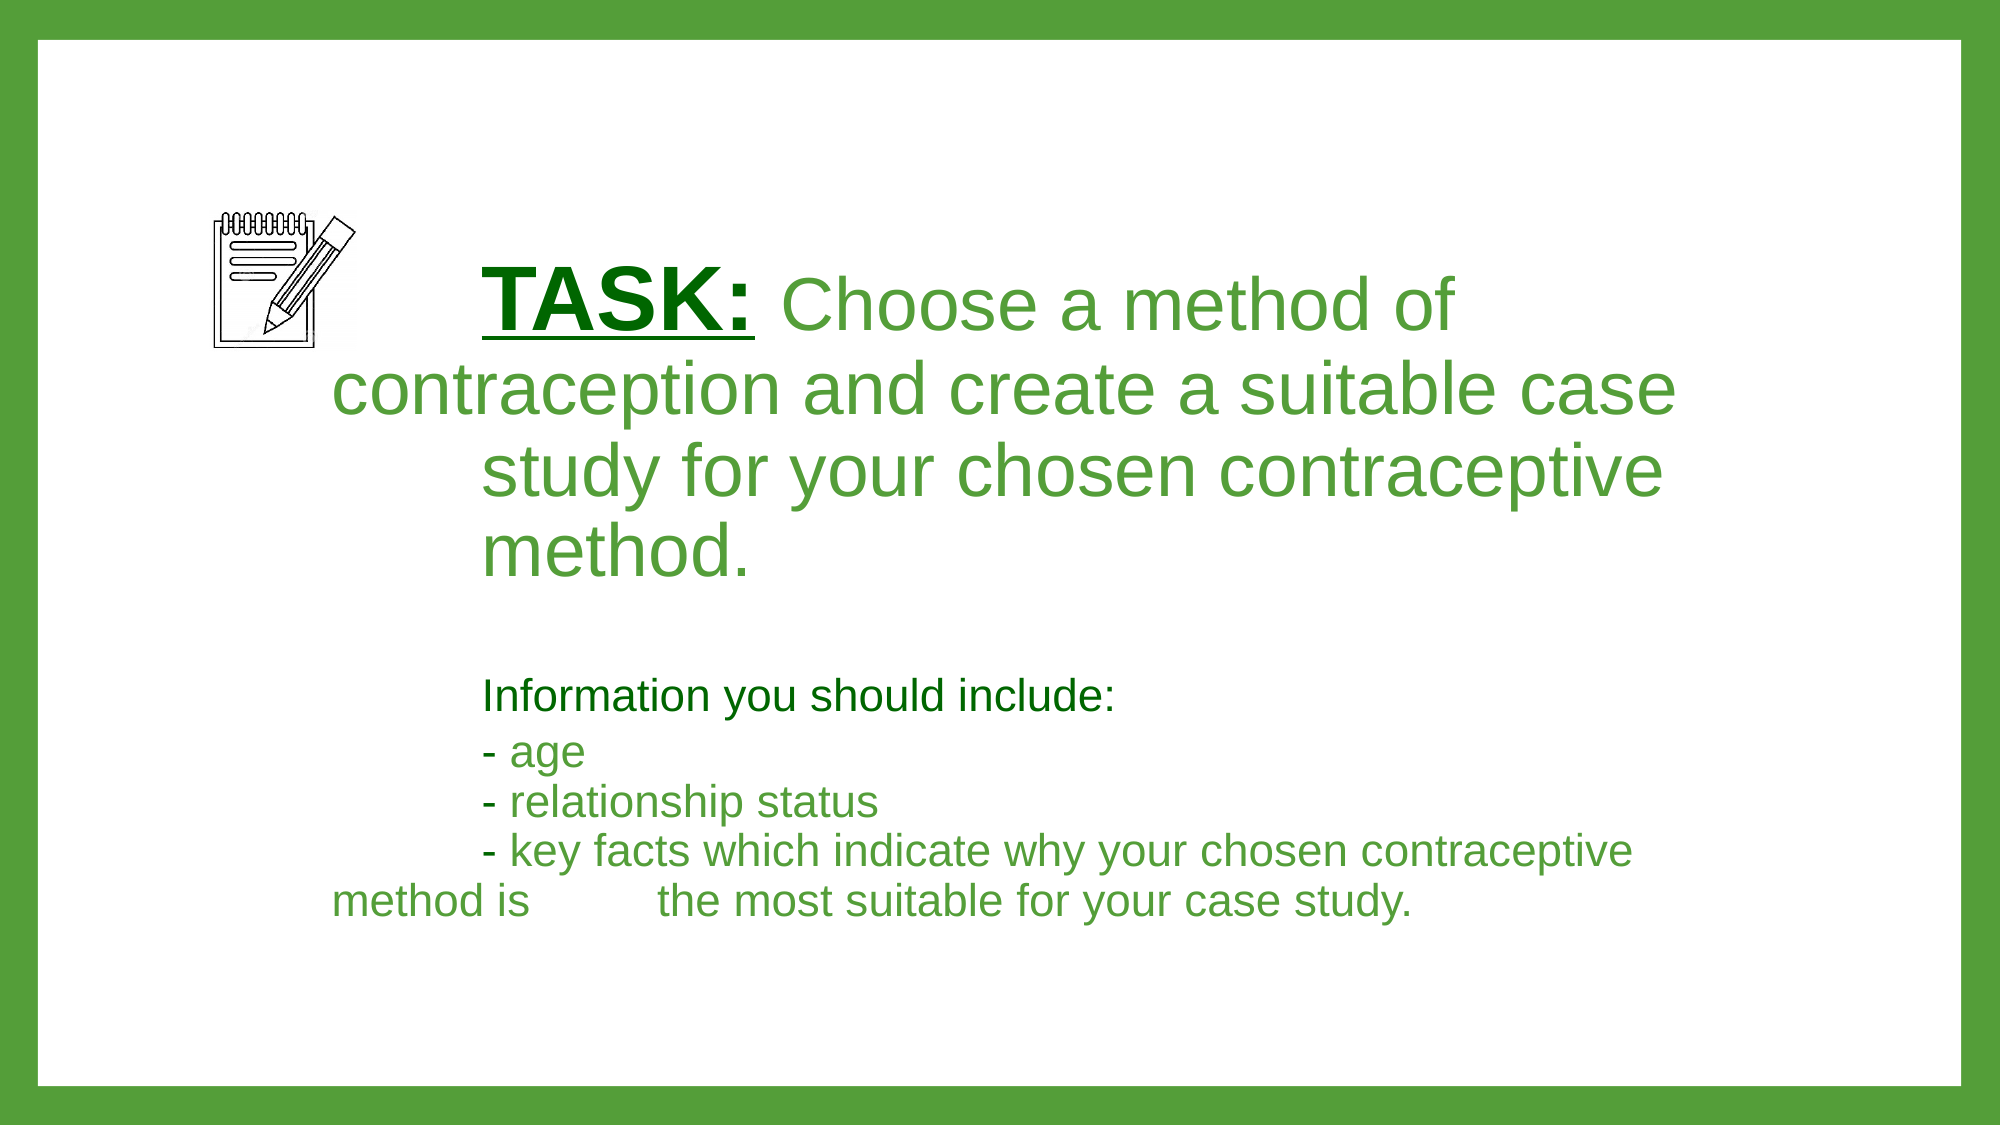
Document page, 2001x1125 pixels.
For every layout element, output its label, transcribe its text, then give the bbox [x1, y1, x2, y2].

title TASK: Choose a method of contraception and create a suitable case study for your chosen contraceptive method. Information you should include: - age - relationship status - key facts which indicate why your chosen contraceptive method is the most suitable for your case study. [222, 130, 1777, 1047]
picture [208, 209, 357, 353]
